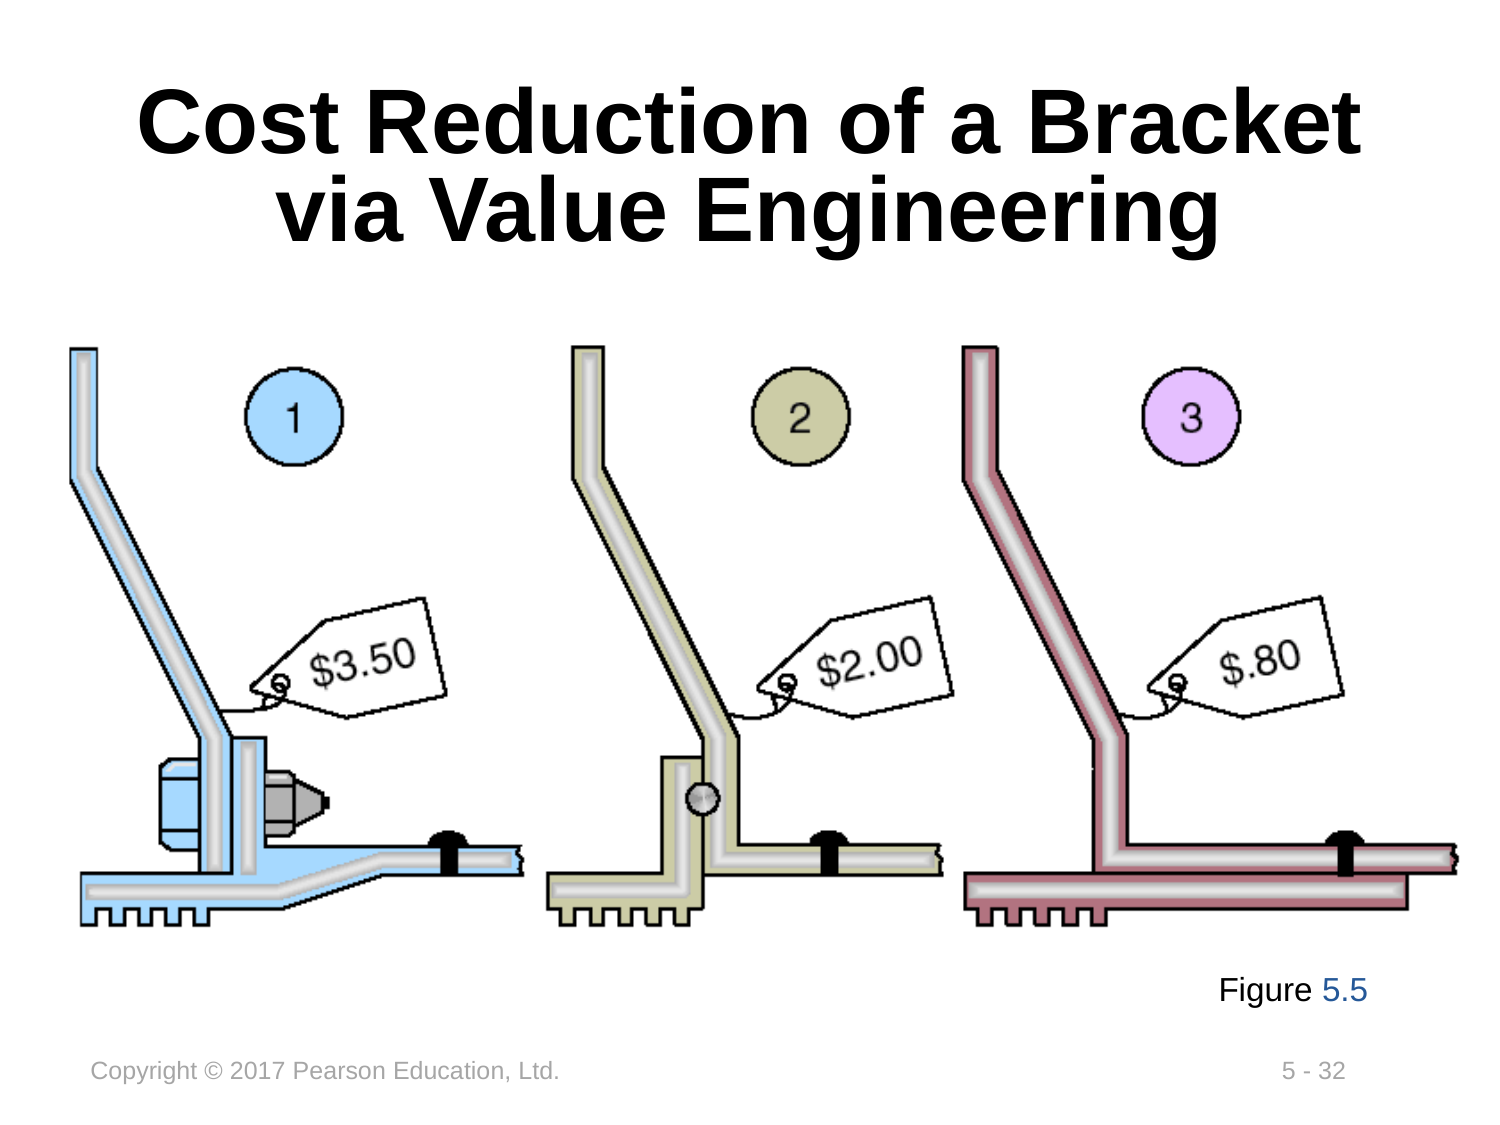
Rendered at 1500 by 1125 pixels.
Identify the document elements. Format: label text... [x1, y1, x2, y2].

title Cost Reduction of a Bracket via Value Engineering [112, 66, 1388, 275]
picture [68, 344, 1462, 929]
text_box Figure 5.5 [1203, 960, 1384, 1016]
